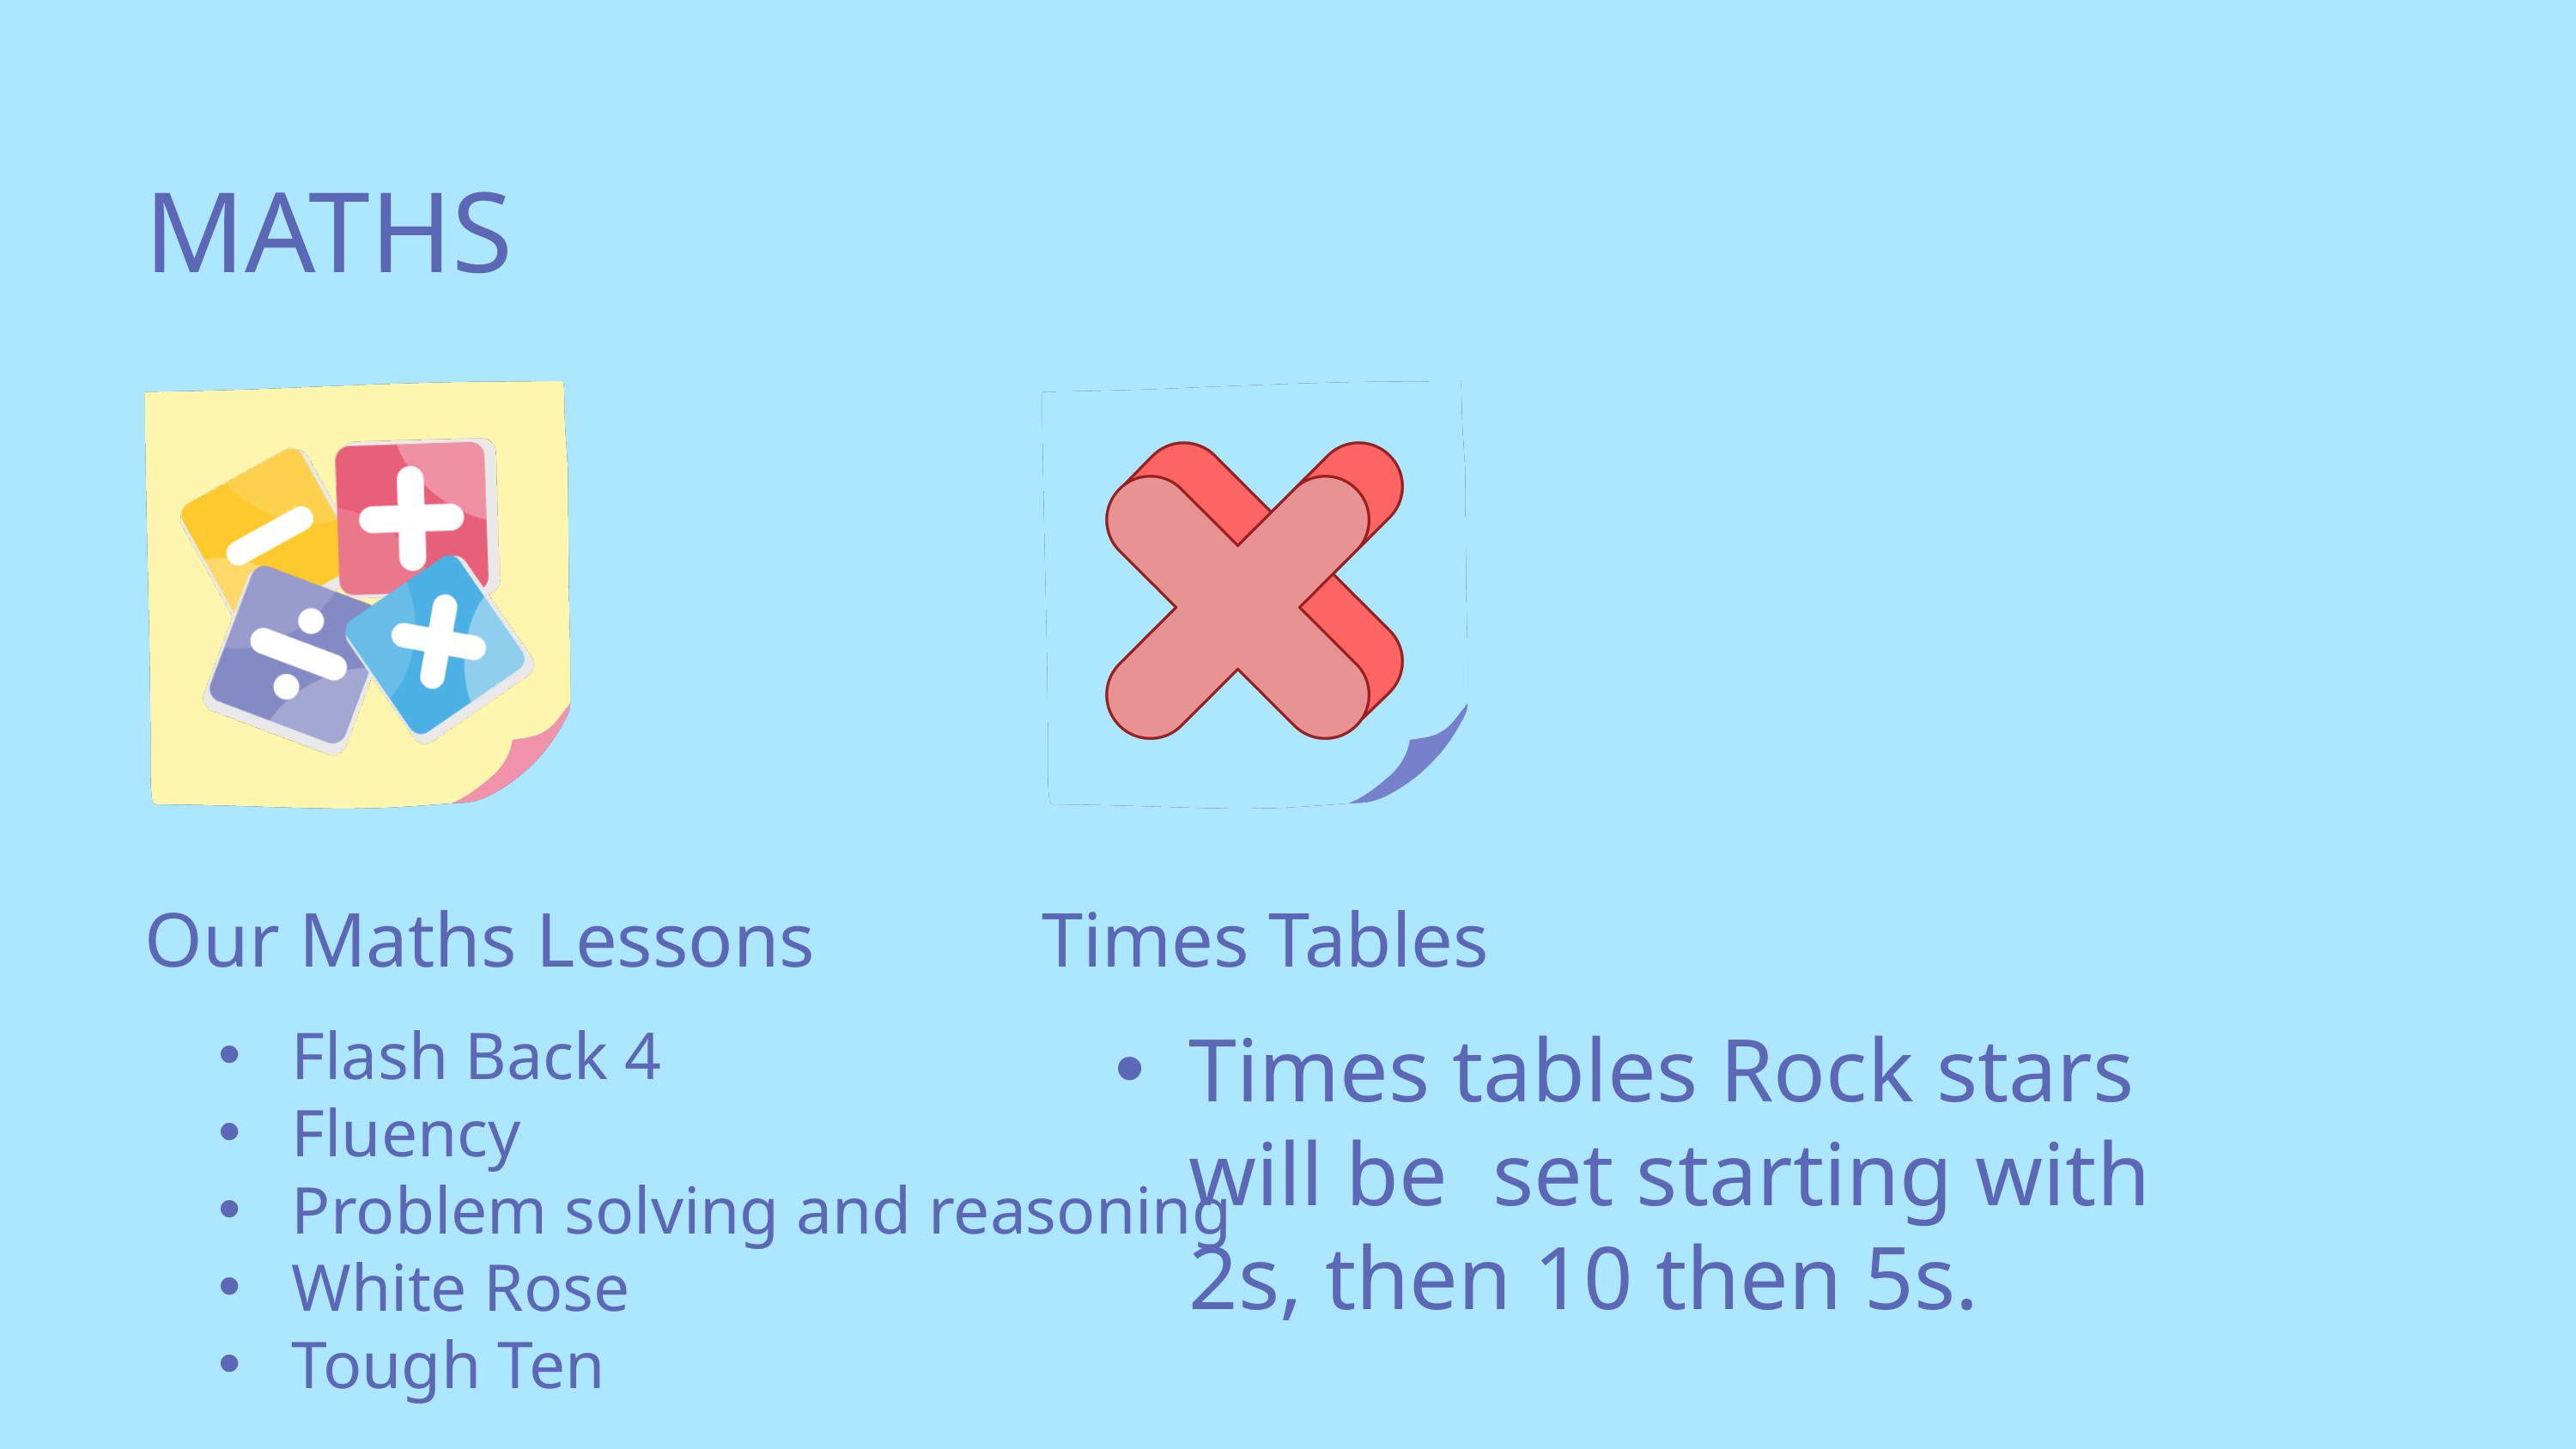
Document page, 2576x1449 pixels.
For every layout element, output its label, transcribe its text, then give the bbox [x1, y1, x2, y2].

text_box [1101, 437, 1408, 744]
text_box Flash Back 4 Fluency Problem solving and reasoning White Rose Tough Ten [144, 1015, 1319, 1402]
text_box MATHS [144, 184, 2432, 295]
text_box Our Maths Lessons [144, 907, 996, 982]
text_box [144, 381, 571, 809]
text_box [176, 437, 539, 760]
text_box Times Tables [1042, 907, 1893, 982]
text_box [1042, 381, 1468, 809]
text_box Times tables Rock stars will be set starting with 2s, then 10 then 5s. [1042, 1015, 2216, 1327]
